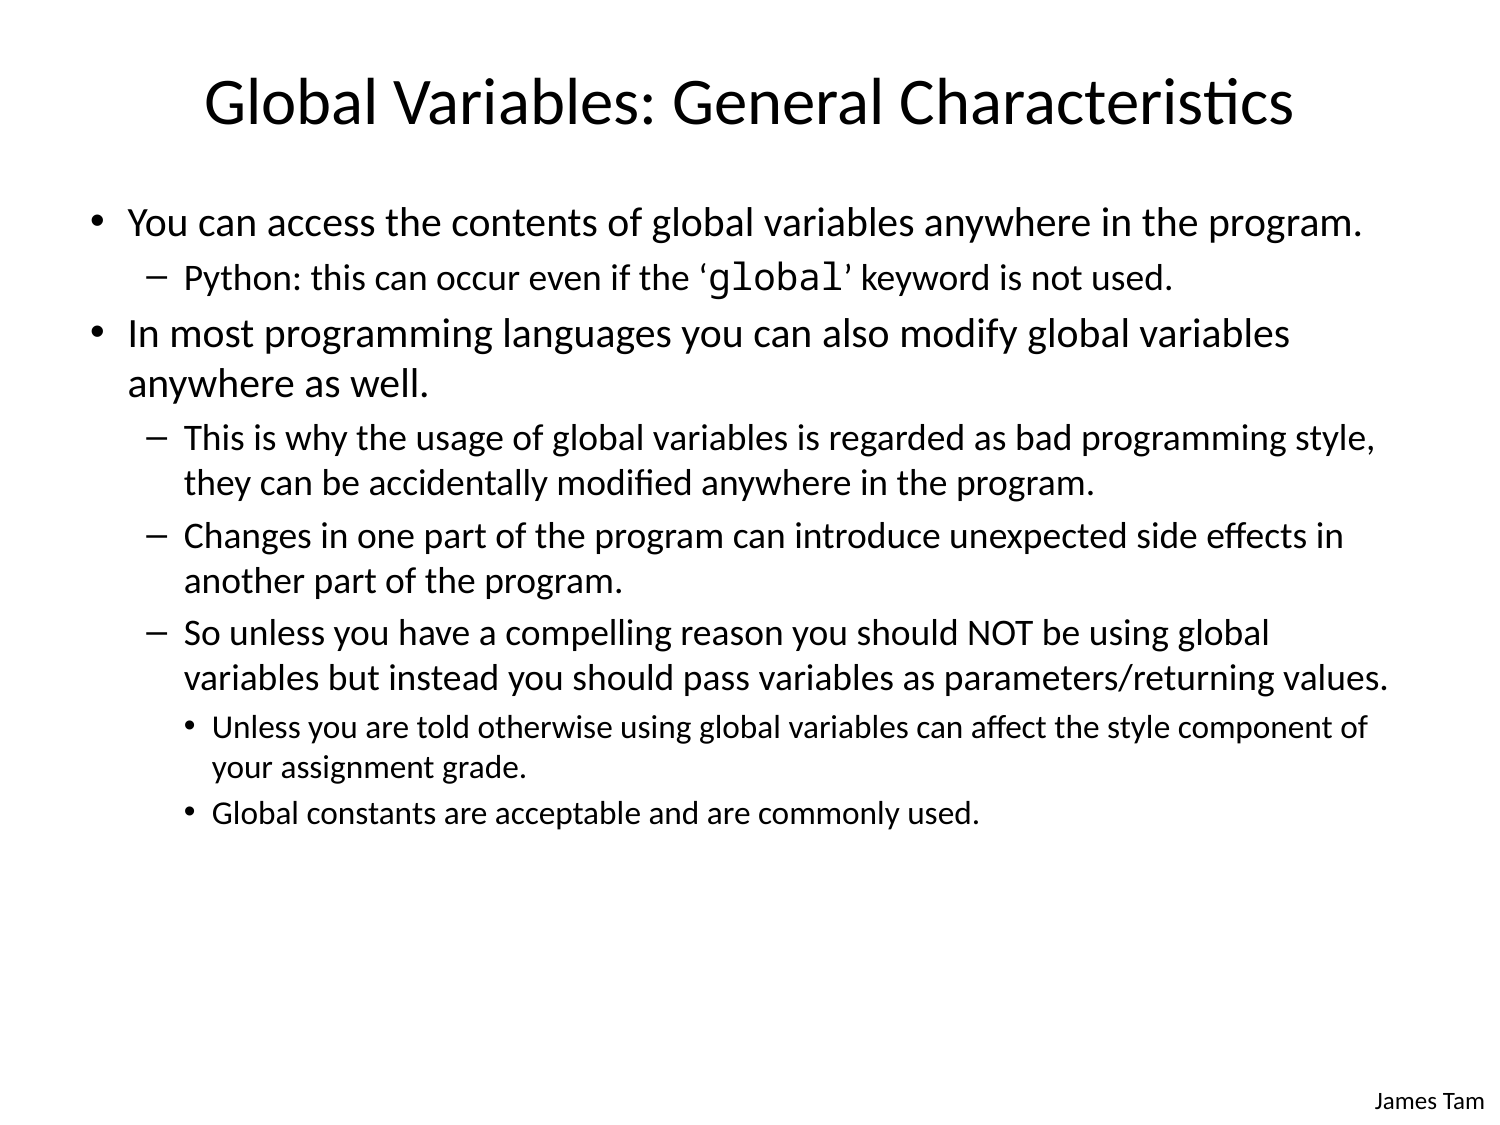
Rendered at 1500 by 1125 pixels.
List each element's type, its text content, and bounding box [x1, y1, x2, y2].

list You can access the contents of global variables anywhere in the program. Python: this can occur even if the ‘global’ keyword is not used. In most programming languages you can also modify global variables anywhere as well. This is why the usage of global variables is regarded as bad programming style, they can be accidentally modified anywhere in the program. Changes in one part of the program can introduce unexpected side effects in another part of the program. So unless you have a compelling reason you should NOT be using global variables but instead you should pass variables as parameters/returning values. Unless you are told otherwise using global variables can affect the style component of your assignment grade. Global constants are acceptable and are commonly used. [75, 187, 1425, 1075]
title Global Variables: General Characteristics [75, 45, 1425, 150]
